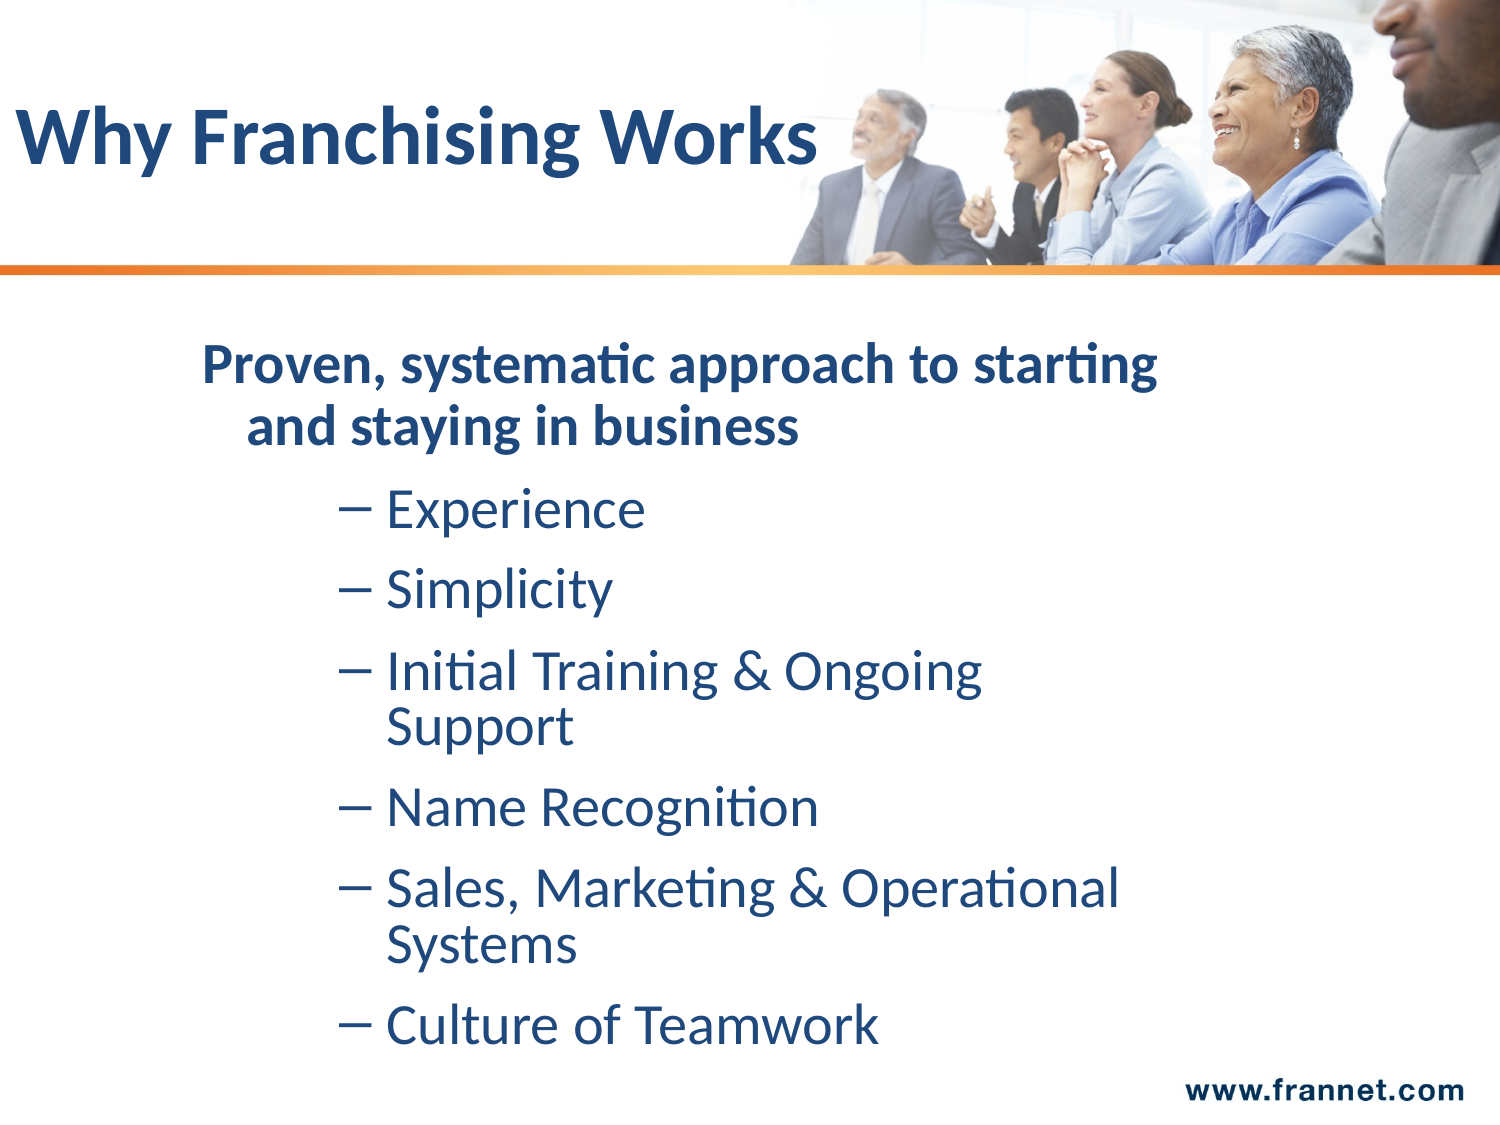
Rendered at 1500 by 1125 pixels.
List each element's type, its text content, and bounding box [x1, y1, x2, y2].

text_box Proven, systematic approach to starting and staying in business Experience Simplicity Initial Training & Ongoing Support Name Recognition Sales, Marketing & Operational Systems Culture of Teamwork [174, 237, 1188, 1100]
picture [0, 0, 1500, 1125]
title Why Franchising Works [0, 37, 1025, 225]
